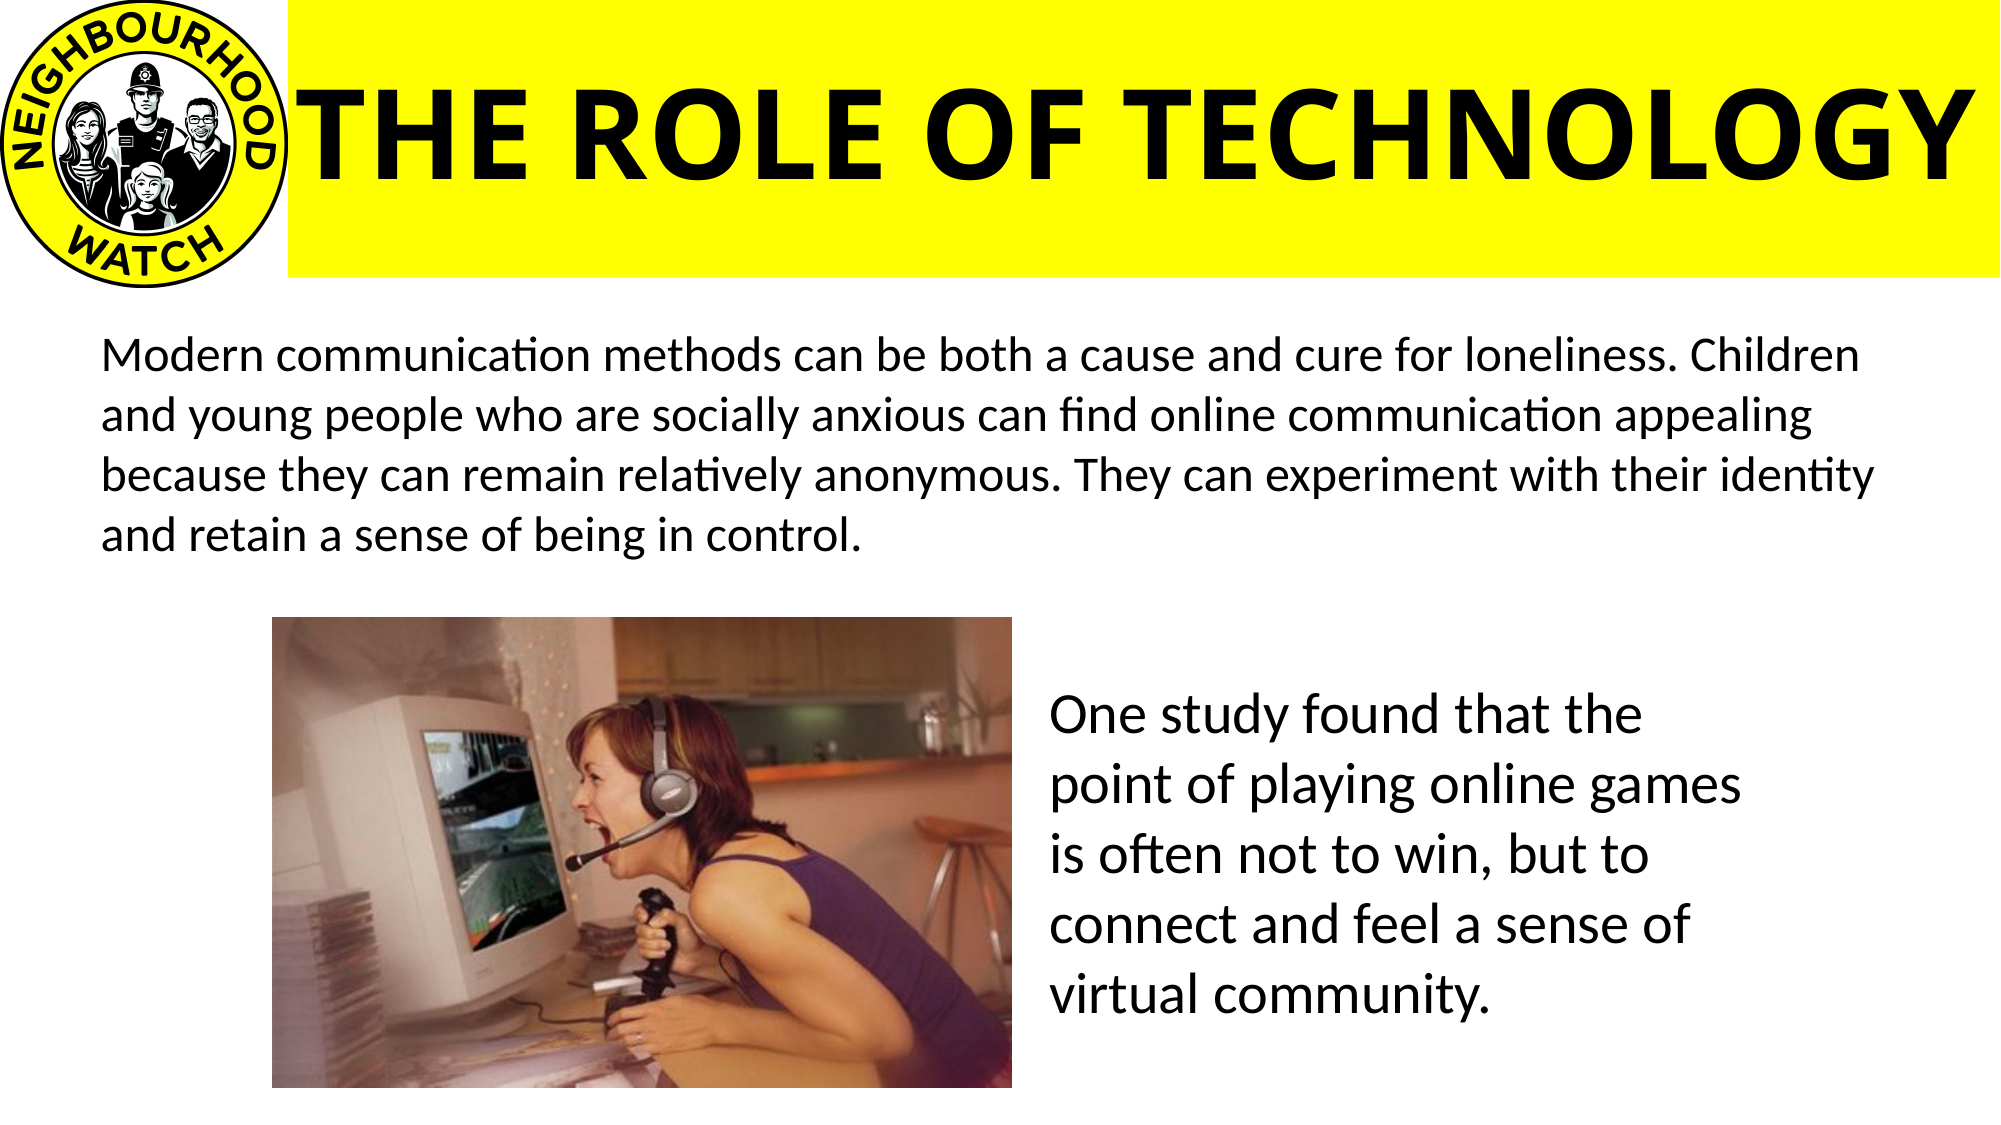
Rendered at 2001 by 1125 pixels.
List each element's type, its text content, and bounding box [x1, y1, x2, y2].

text_box One study found that the point of playing online games is often not to win, but to connect and feel a sense of virtual community. [1034, 668, 1762, 1033]
picture [272, 617, 1012, 1088]
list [0, 0, 288, 288]
text_box Modern communication methods can be both a cause and cure for loneliness. Children and young people who are socially anxious can find online communication appealing because they can remain relatively anonymous. They can experiment with their identity and retain a sense of being in control. [85, 314, 1914, 615]
title THE ROLE OF TECHNOLOGY [288, 0, 2000, 278]
